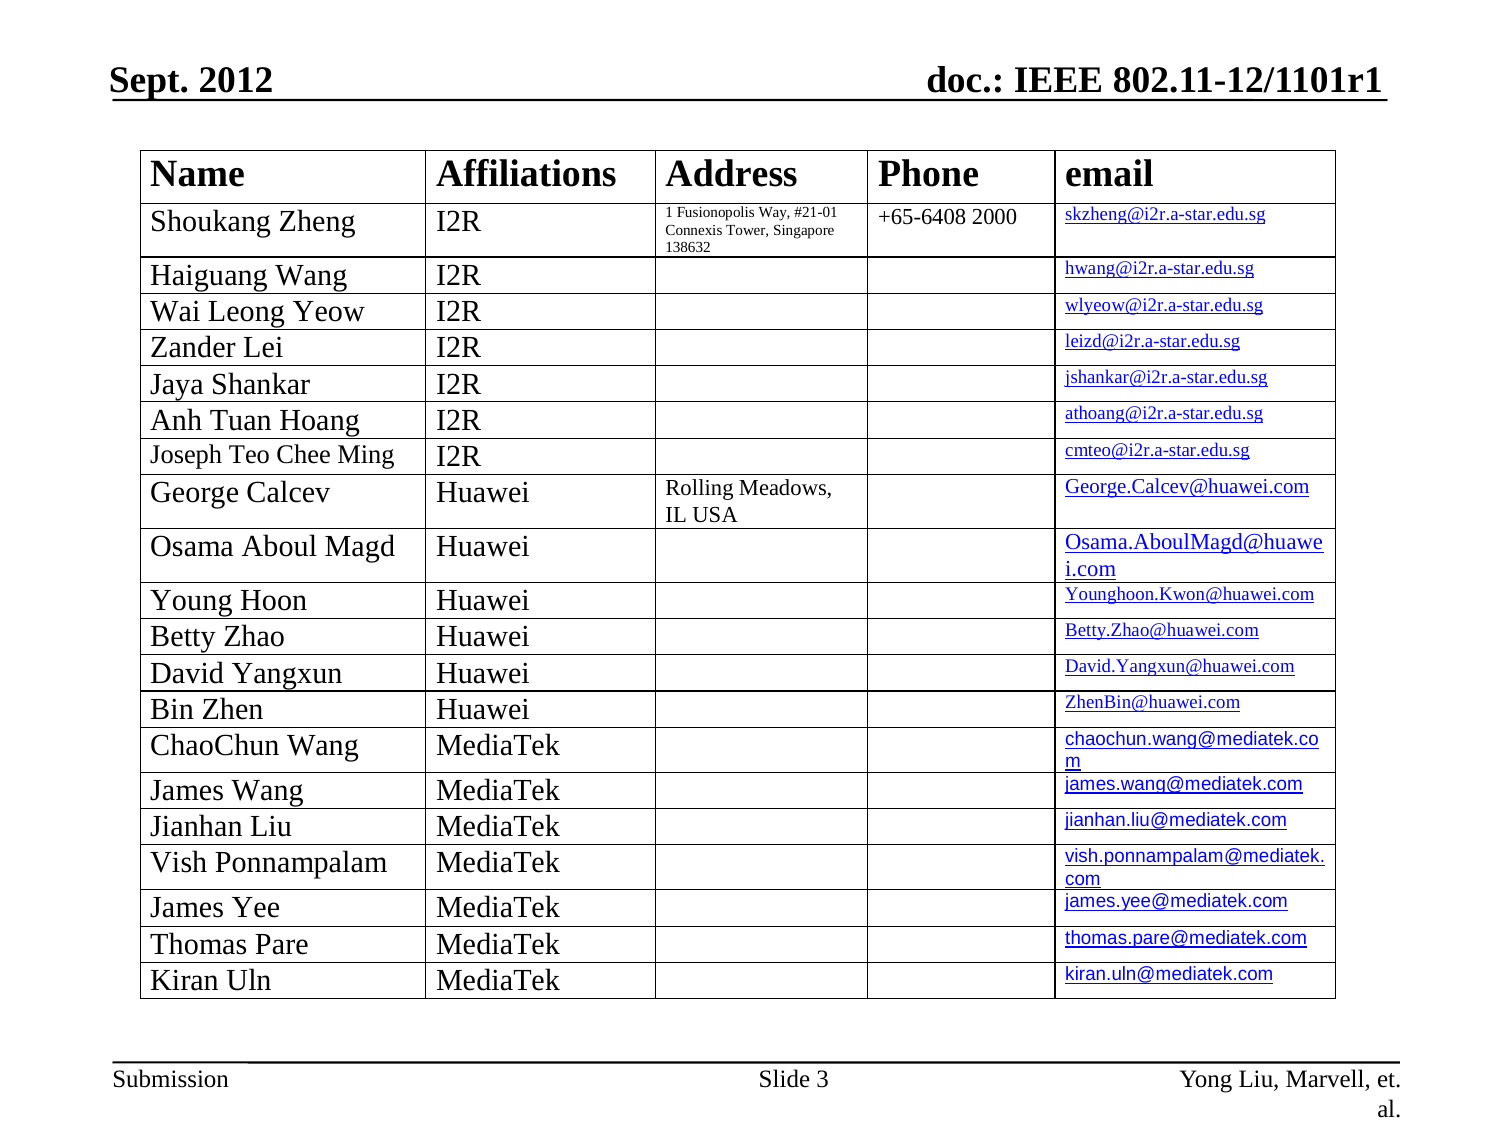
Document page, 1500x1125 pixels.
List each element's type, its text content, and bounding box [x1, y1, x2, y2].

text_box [125, 149, 1391, 1035]
slide_number Slide 3 [712, 1062, 875, 1088]
footer Yong Liu, Marvell, et. al. [1151, 1062, 1402, 1093]
